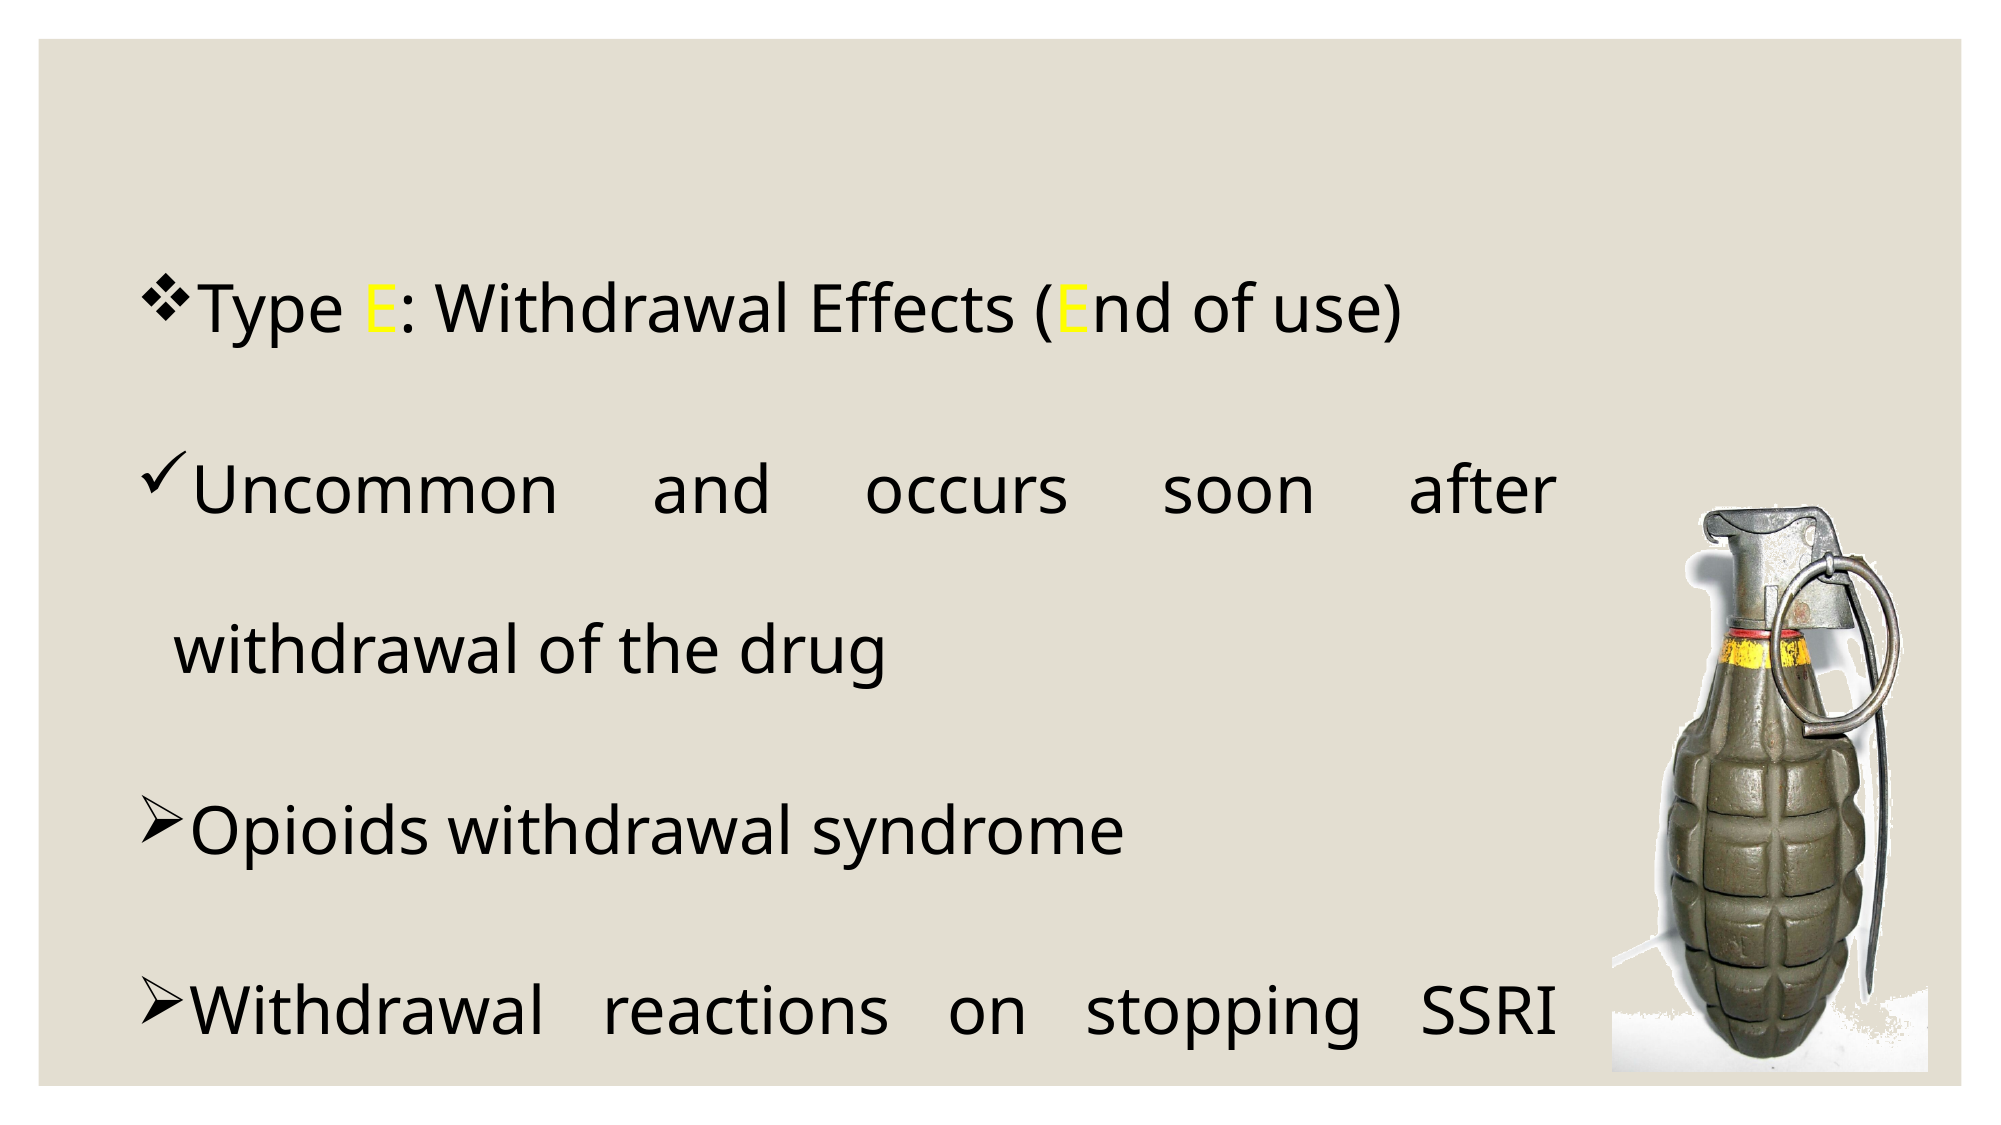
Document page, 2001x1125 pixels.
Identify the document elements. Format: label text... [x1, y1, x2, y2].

picture [1612, 496, 1928, 1072]
text_box Type E: Withdrawal Effects (End of use) Uncommon and occurs soon after withdrawal of the drug Opioids withdrawal syndrome Withdrawal reactions on stopping SSRI antidepressants [121, 218, 1575, 969]
